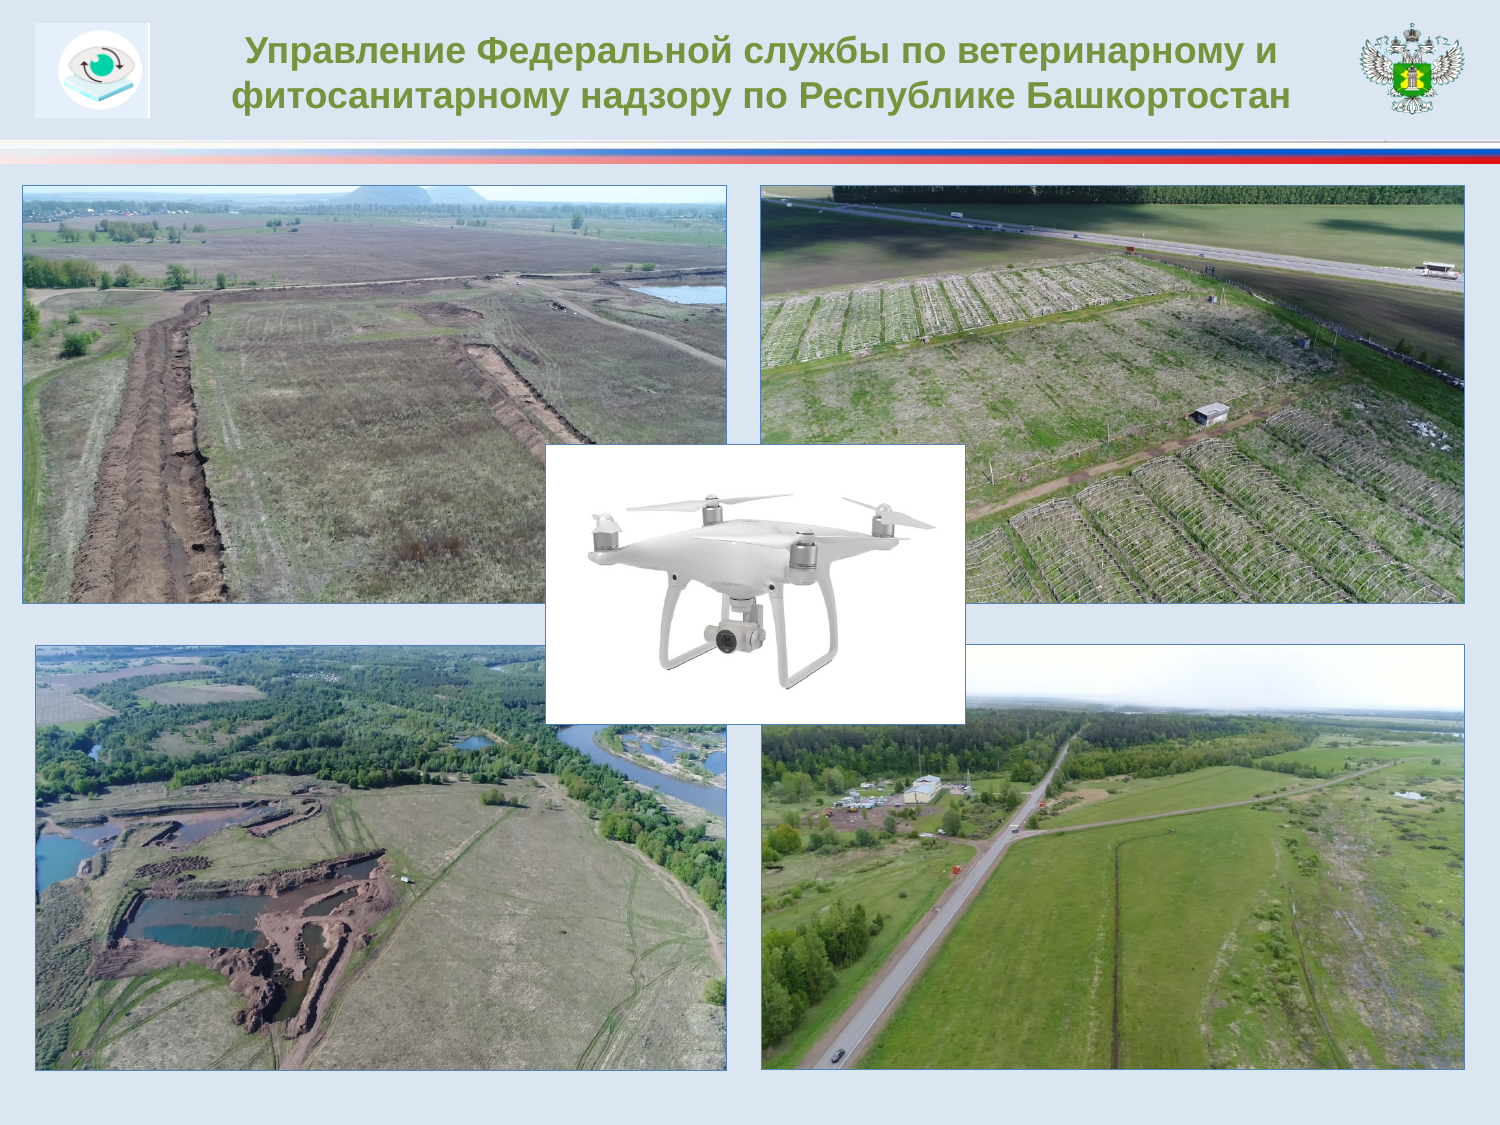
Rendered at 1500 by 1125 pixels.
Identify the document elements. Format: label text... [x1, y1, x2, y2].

picture [22, 185, 1465, 1071]
picture [0, 140, 1500, 165]
text_box Управление Федеральной службы по ветеринарному и фитосанитарному надзору по Республике Башкортостан [93, 19, 1430, 124]
picture [1359, 23, 1466, 115]
picture [34, 23, 150, 118]
